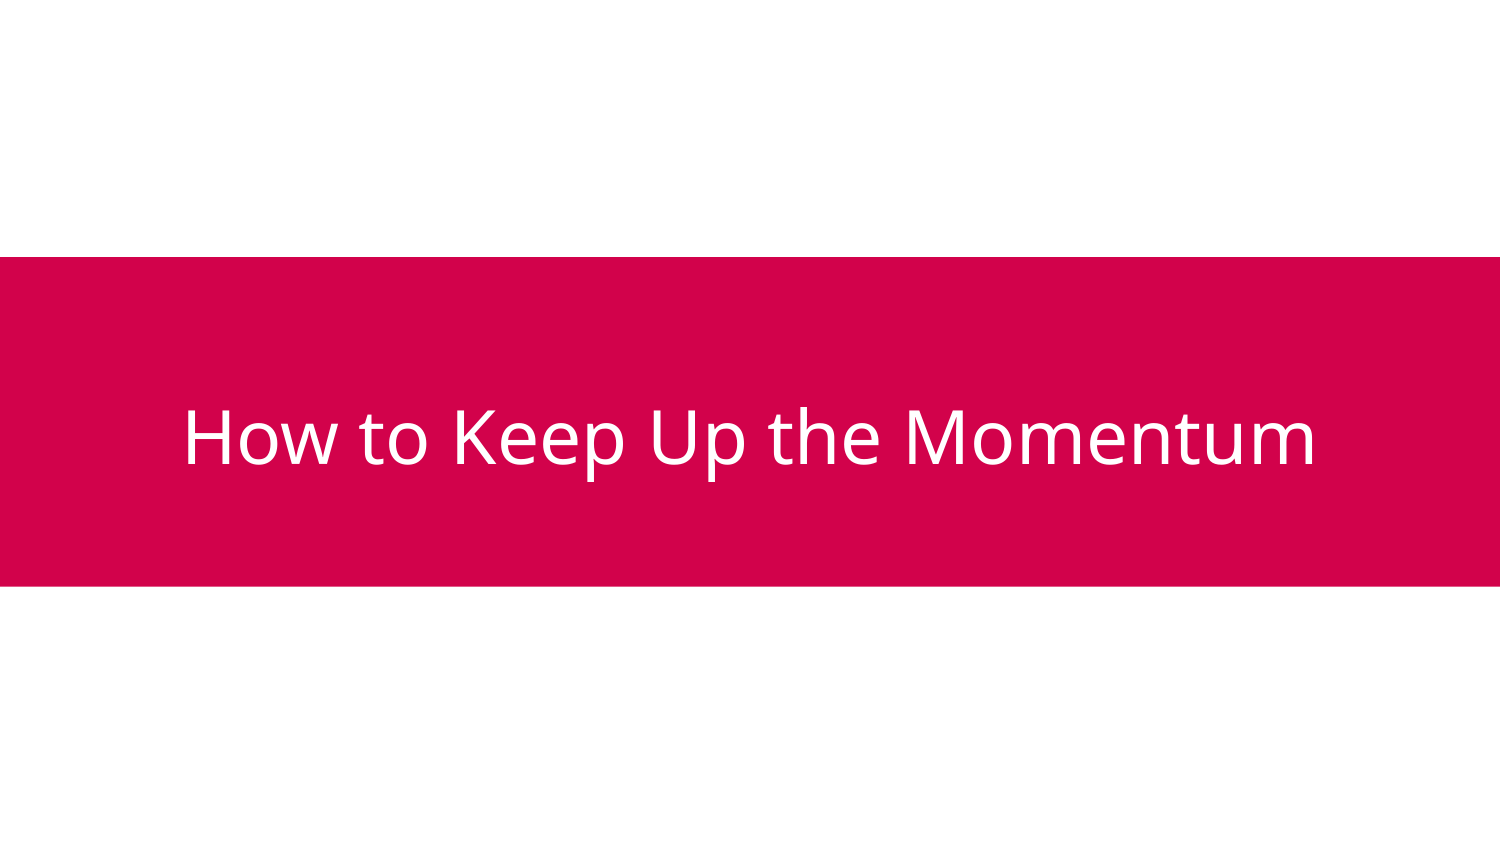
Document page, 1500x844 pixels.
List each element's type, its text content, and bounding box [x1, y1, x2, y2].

title How to Keep Up the Momentum [70, 309, 1430, 559]
